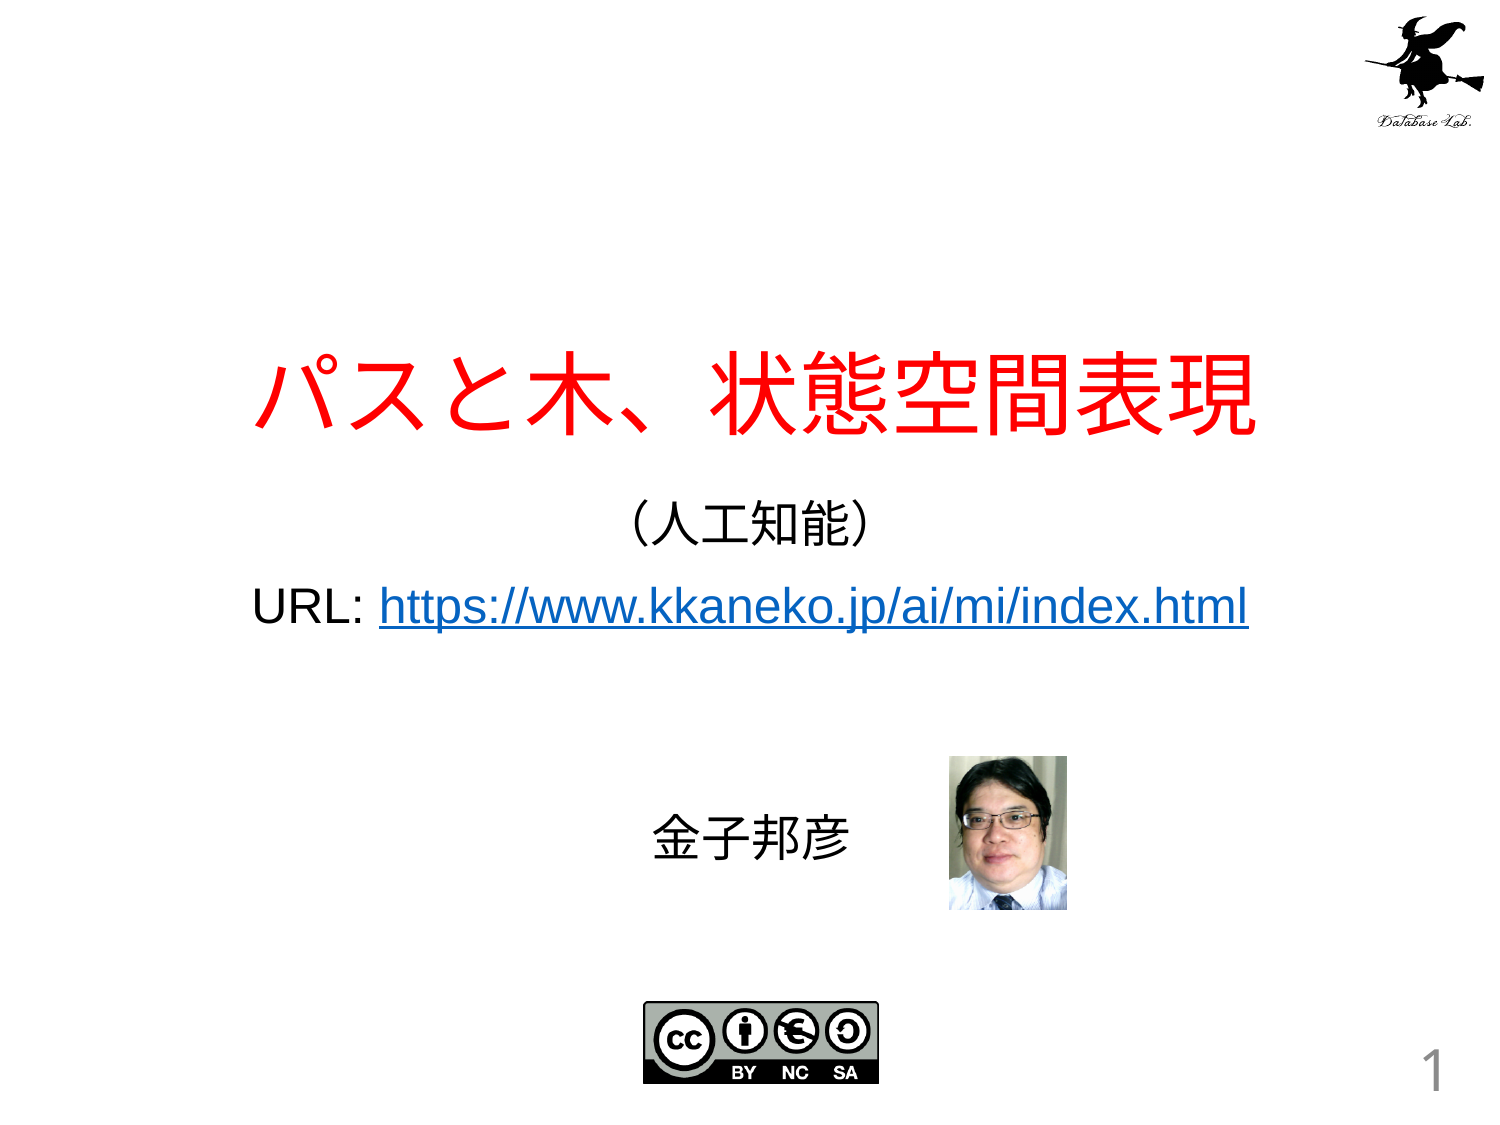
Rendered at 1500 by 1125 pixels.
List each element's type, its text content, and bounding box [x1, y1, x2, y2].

slide_number 1 [1129, 1042, 1467, 1103]
subtitle （人工知能） URL: https://www.kkaneko.jp/ai/mi/index.html [187, 484, 1313, 757]
title パスと木、状態空間表現 [79, 184, 1429, 456]
picture [643, 1001, 879, 1084]
picture [949, 756, 1067, 911]
picture [1362, 14, 1486, 130]
text_box 金子邦彦 [635, 798, 868, 875]
